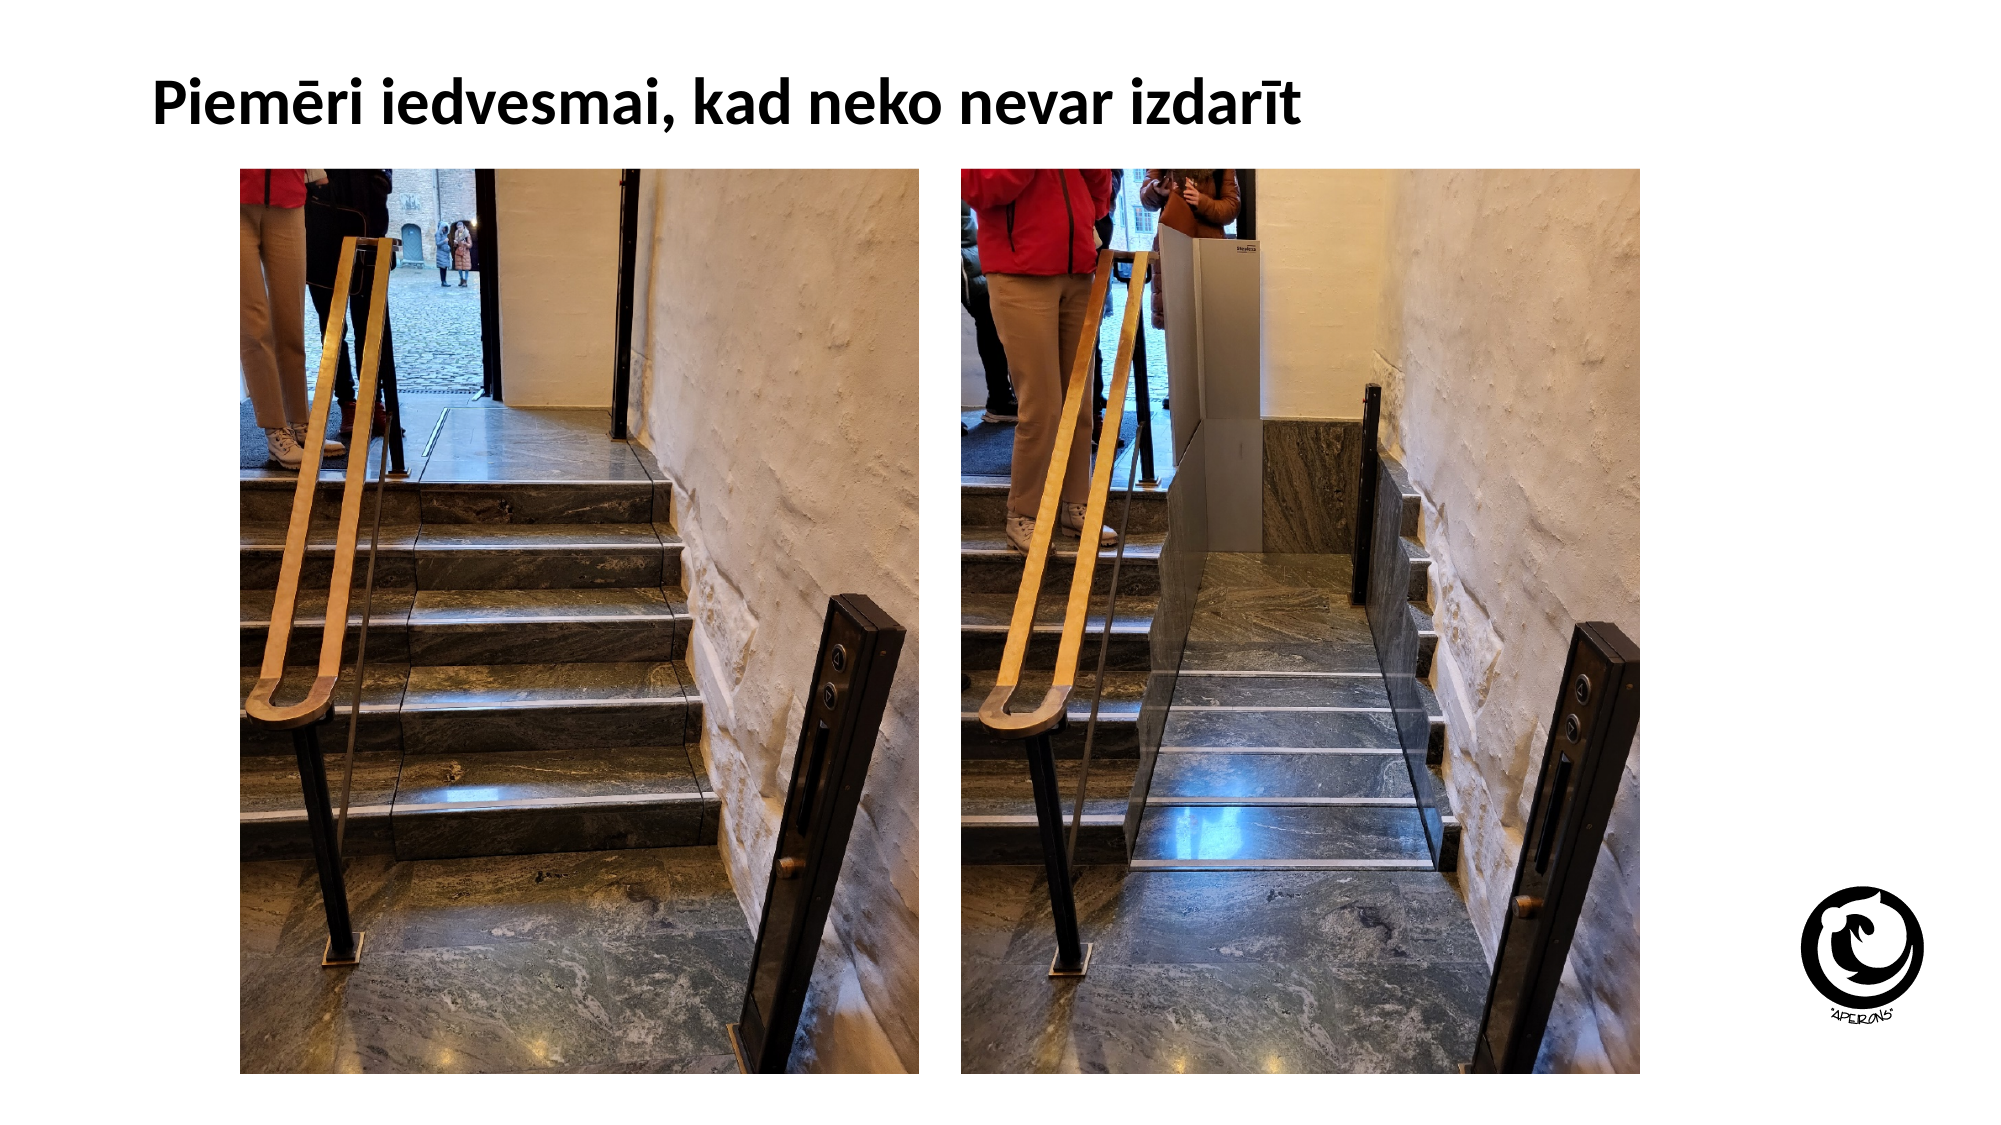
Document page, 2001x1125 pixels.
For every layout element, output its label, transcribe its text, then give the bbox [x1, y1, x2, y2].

picture [126, 170, 1753, 1073]
picture [1800, 886, 1924, 1025]
text_box Piemēri iedvesmai, kad neko nevar izdarīt [137, 59, 1863, 278]
